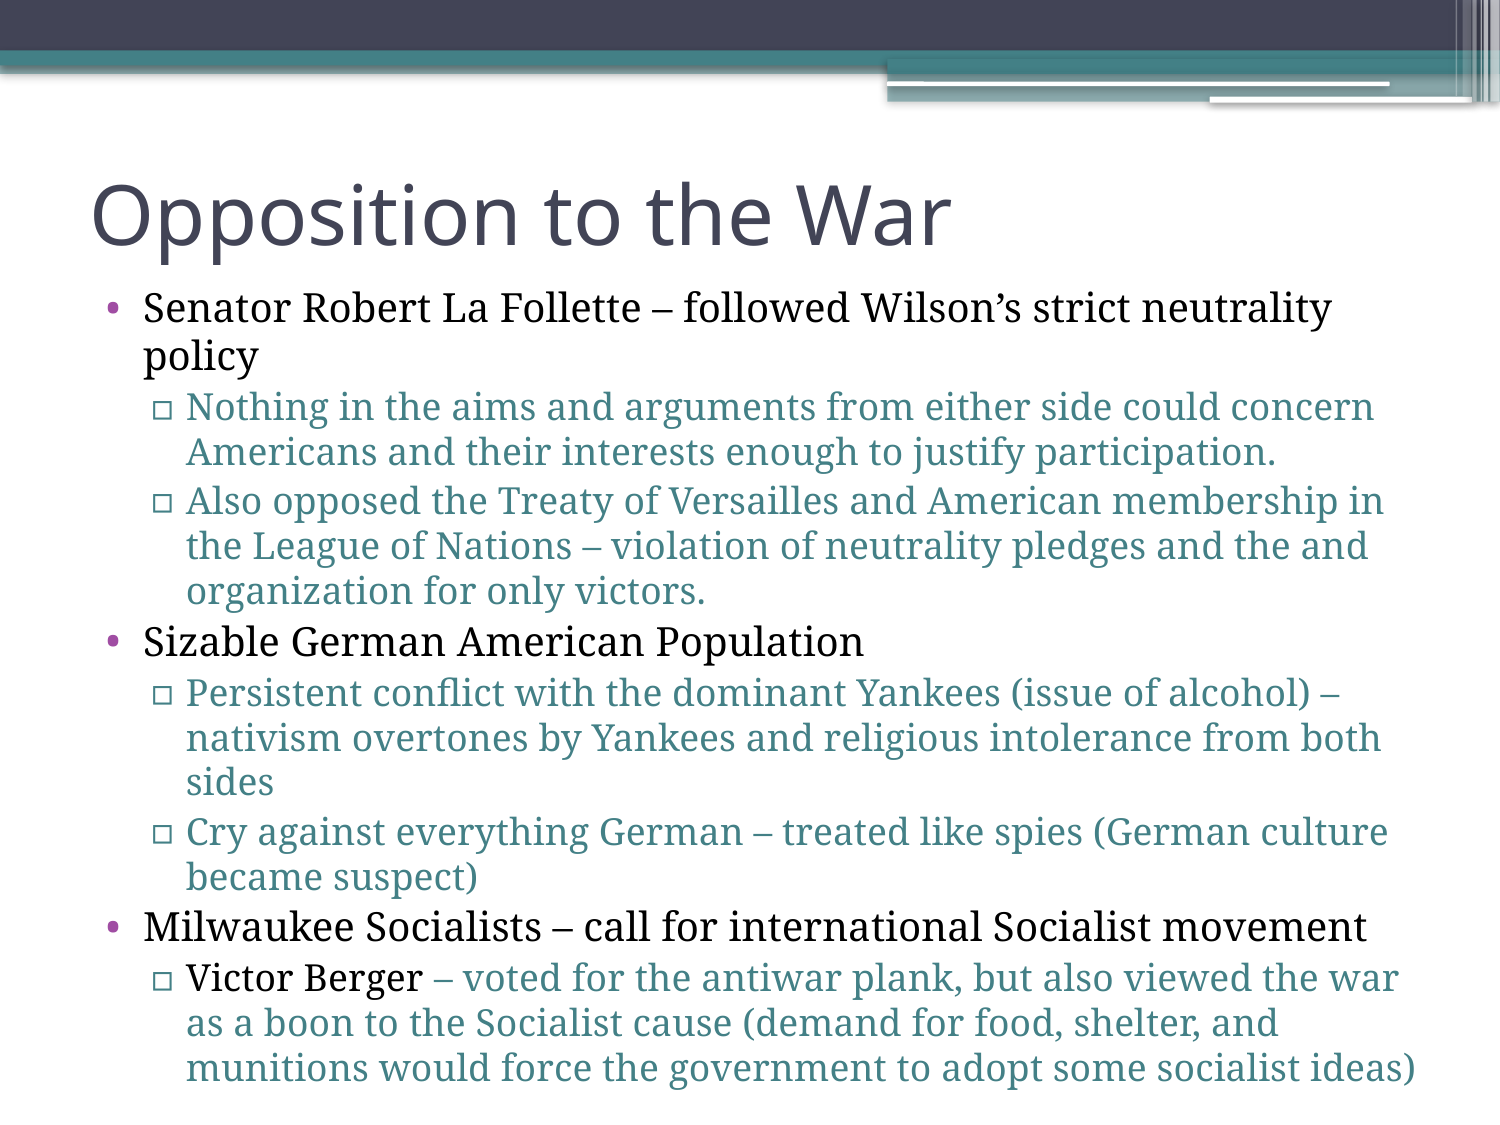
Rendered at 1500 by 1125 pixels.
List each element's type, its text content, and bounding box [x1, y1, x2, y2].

list Senator Robert La Follette – followed Wilson’s strict neutrality policy Nothing in the aims and arguments from either side could concern Americans and their interests enough to justify participation. Also opposed the Treaty of Versailles and American membership in the League of Nations – violation of neutrality pledges and the and organization for only victors. Sizable German American Population Persistent conflict with the dominant Yankees (issue of alcohol) – nativism overtones by Yankees and religious intolerance from both sides Cry against everything German – treated like spies (German culture became suspect) Milwaukee Socialists – call for international Socialist movement Victor Berger – voted for the antiwar plank, but also viewed the war as a boon to the Socialist cause (demand for food, shelter, and munitions would force the government to adopt some socialist ideas) [75, 275, 1463, 1100]
title Opposition to the War [75, 125, 1425, 275]
